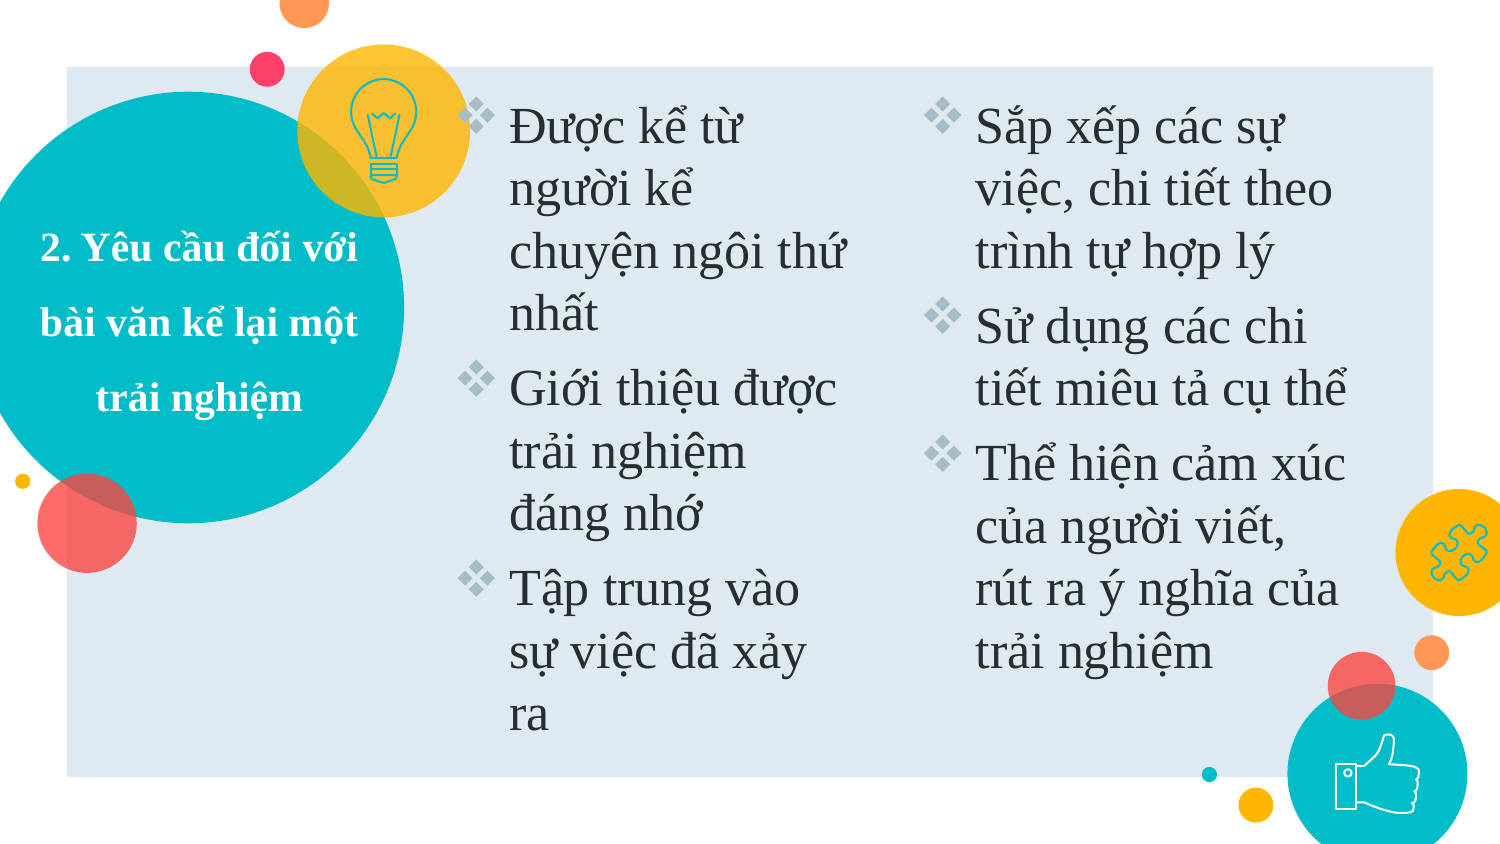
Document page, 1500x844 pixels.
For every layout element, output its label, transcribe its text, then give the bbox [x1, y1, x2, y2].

list Được kể từ người kể chuyện ngôi thứ nhất Giới thiệu được trải nghiệm đáng nhớ Tập trung vào sự việc đã xảy ra [419, 76, 870, 768]
list Sắp xếp các sự việc, chi tiết theo trình tự hợp lý Sử dụng các chi tiết miêu tả cụ thể Thể hiện cảm xúc của người viết, rút ra ý nghĩa của trải nghiệm [885, 76, 1365, 768]
title 2. Yêu cầu đối với bài văn kể lại một trải nghiệm [23, 91, 375, 524]
